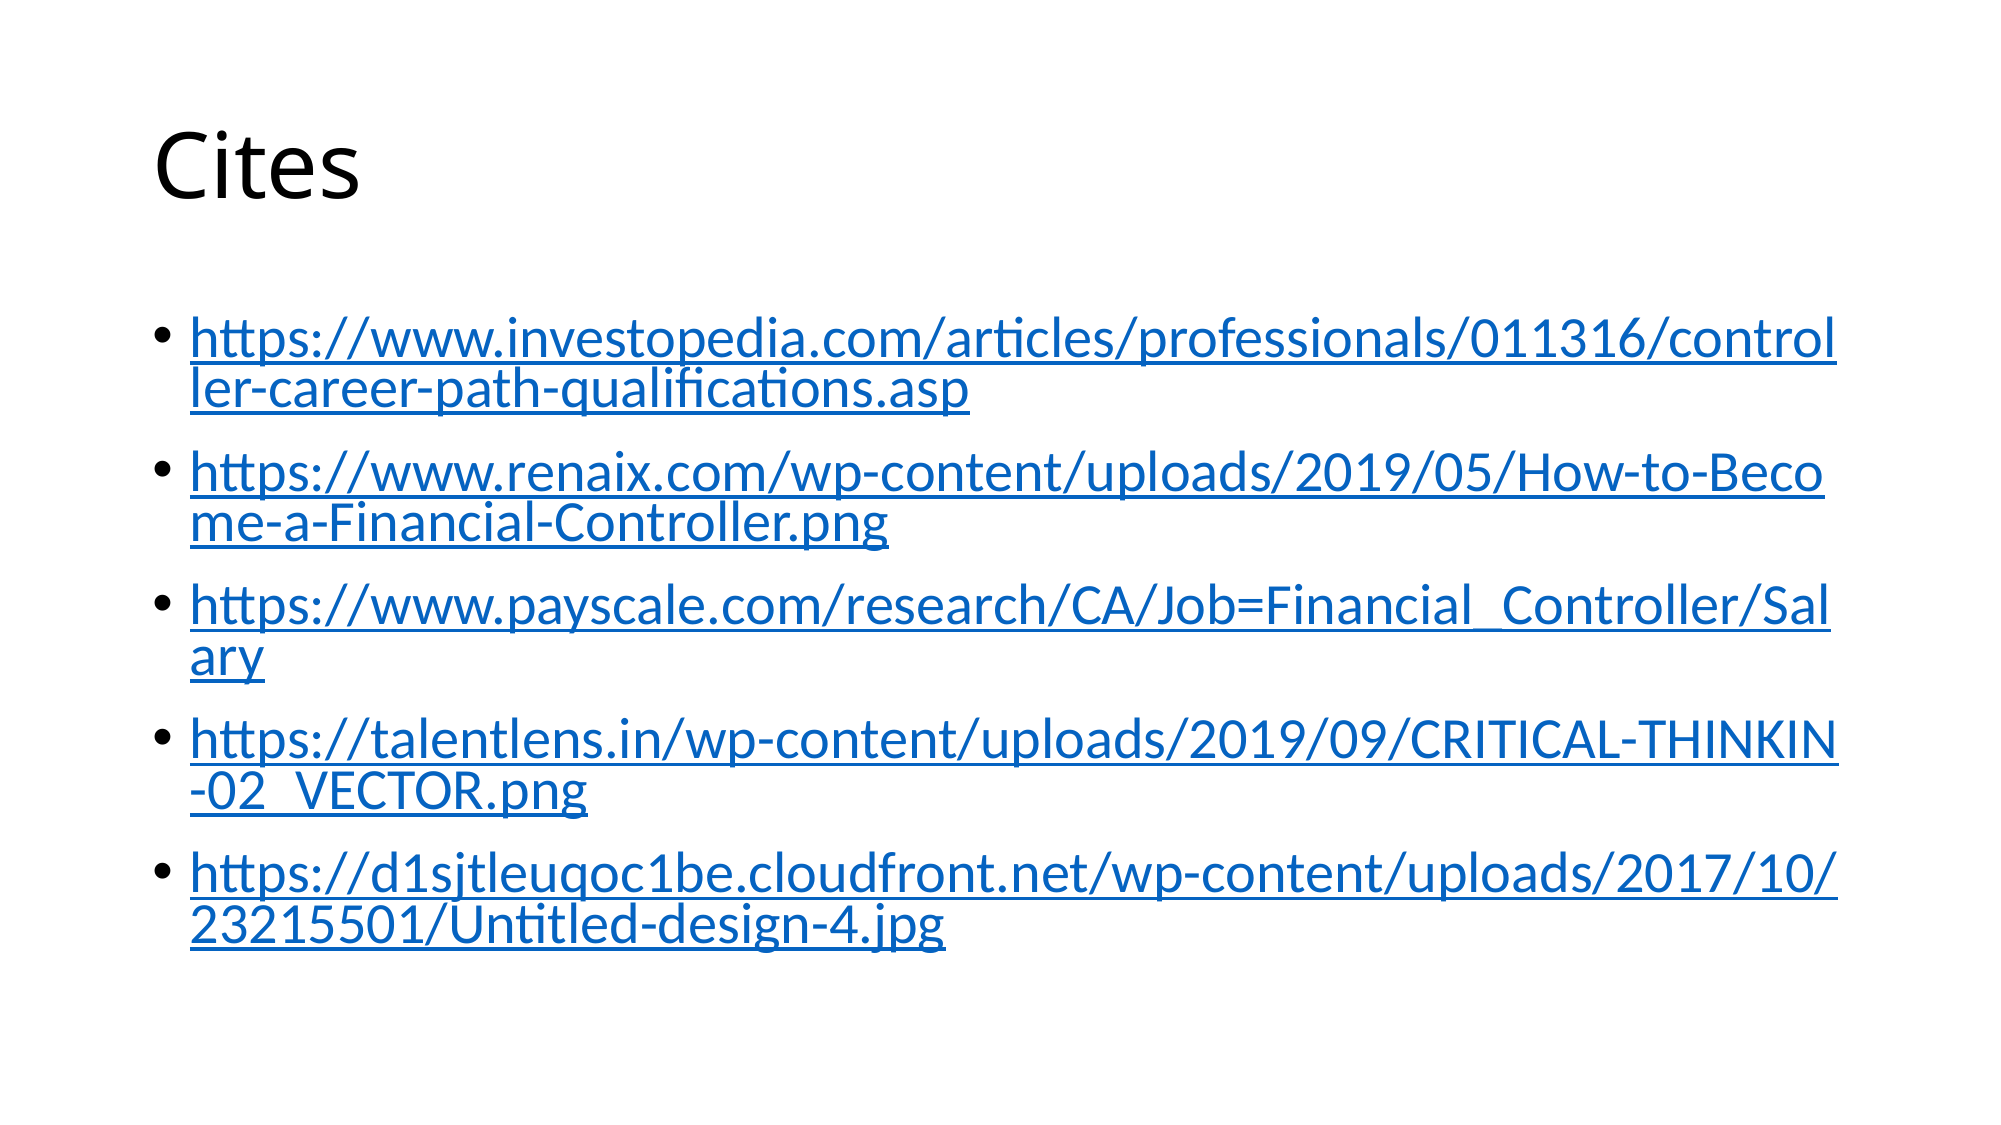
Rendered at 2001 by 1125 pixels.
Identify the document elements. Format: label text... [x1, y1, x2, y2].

title Cites [137, 59, 1863, 278]
list https://www.investopedia.com/articles/professionals/011316/controller-career-path-qualifications.asp https://www.renaix.com/wp-content/uploads/2019/05/How-to-Become-a-Financial-Controller.png https://www.payscale.com/research/CA/Job=Financial_Controller/Salary https://talentlens.in/wp-content/uploads/2019/09/CRITICAL-THINKIN-02_VECTOR.png https://d1sjtleuqoc1be.cloudfront.net/wp-content/uploads/2017/10/23215501/Untitled-design-4.jpg [137, 299, 1863, 1014]
